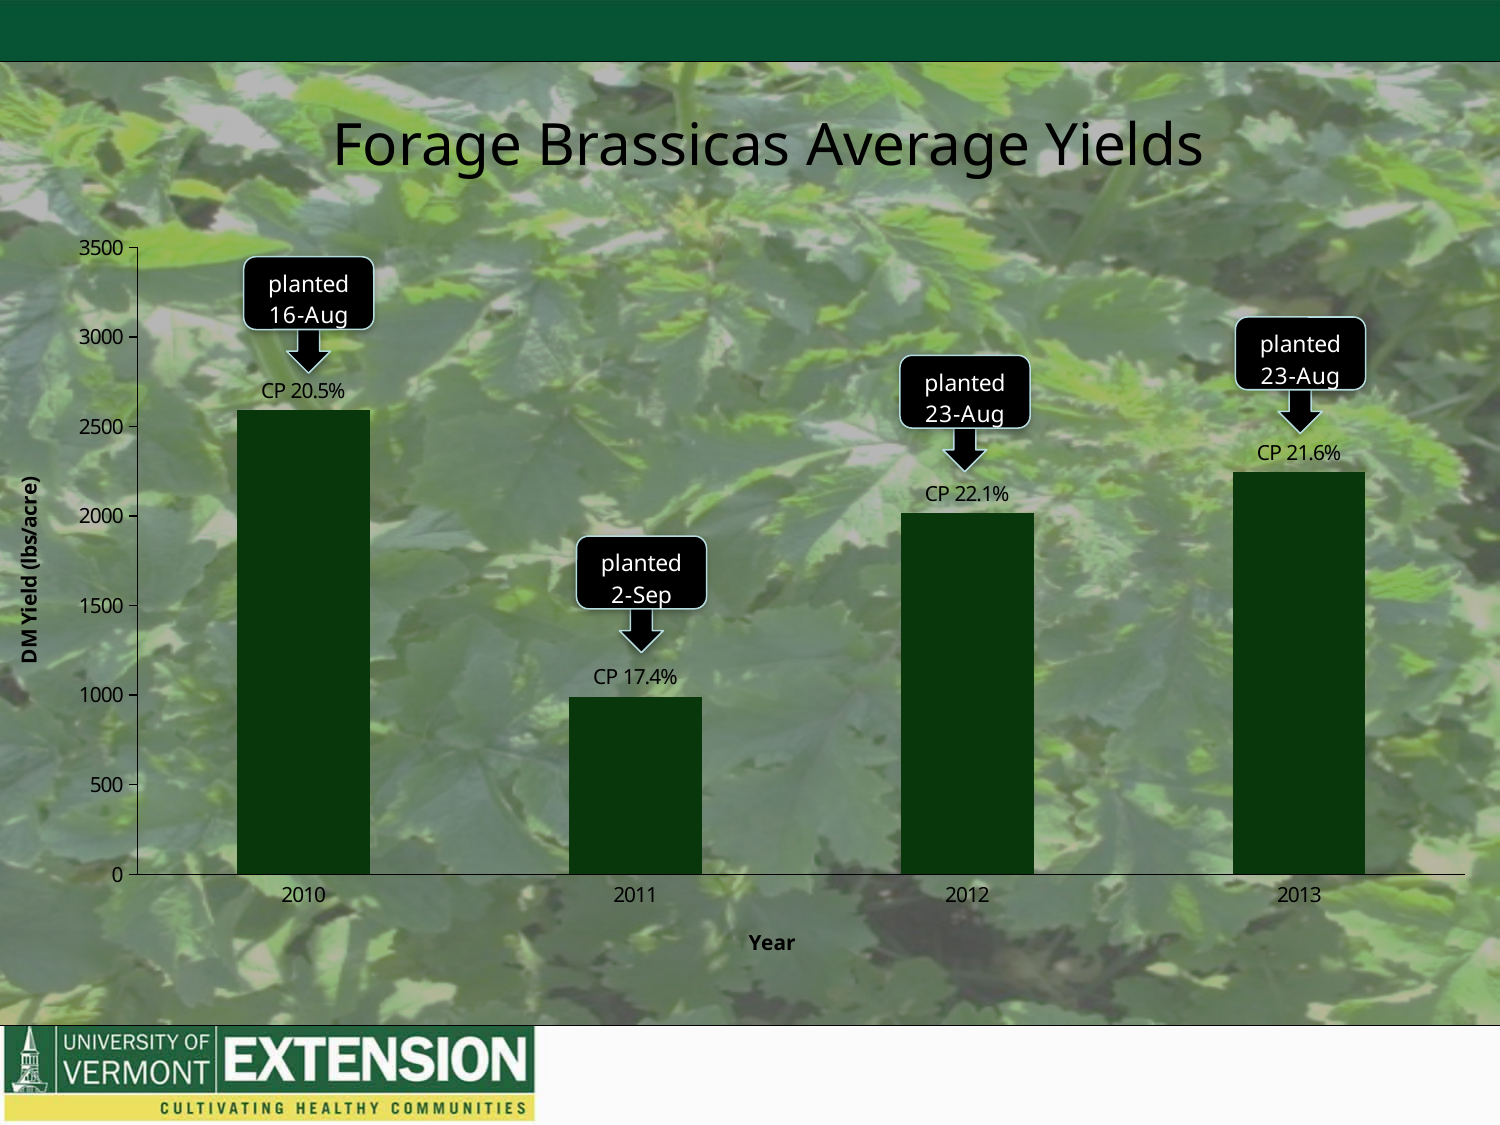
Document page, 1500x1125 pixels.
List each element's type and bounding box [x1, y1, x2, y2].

chart [5, 124, 1494, 963]
picture [0, 62, 1500, 1125]
picture [0, 0, 1500, 61]
